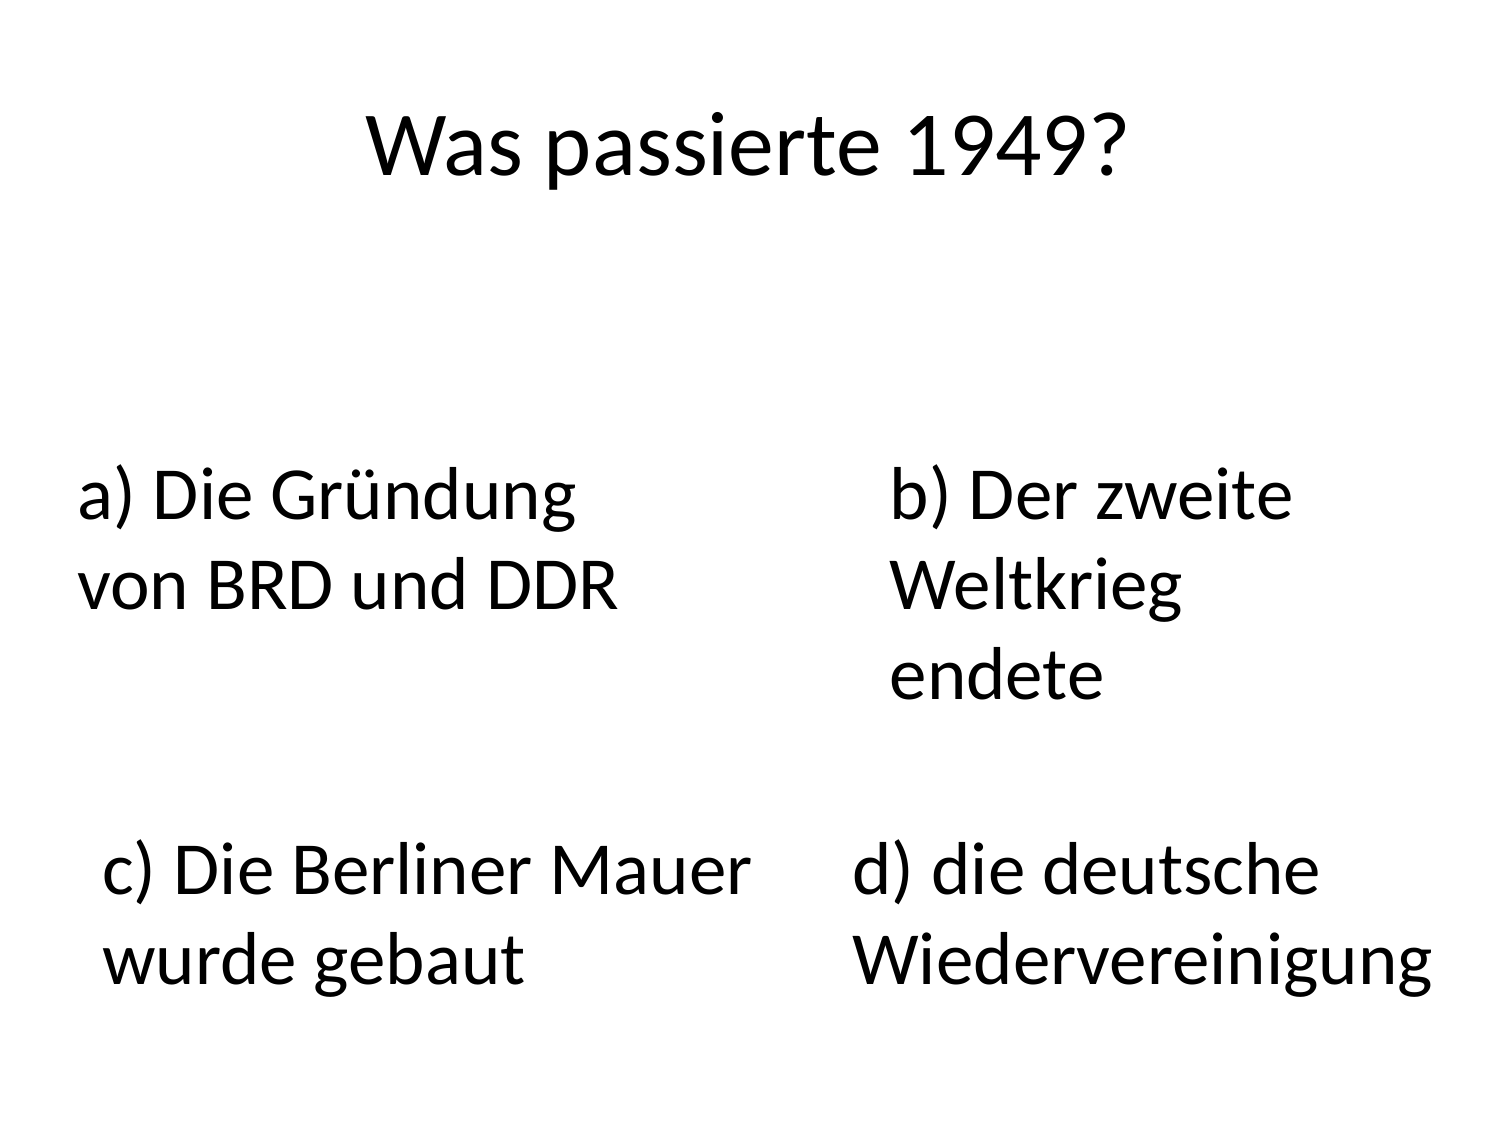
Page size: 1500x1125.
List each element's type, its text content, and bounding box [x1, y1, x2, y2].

text_box b) Der zweite Weltkrieg endete [875, 437, 1425, 723]
title Was passierte 1949? [50, 45, 1447, 233]
text_box d) die deutsche Wiedervereinigung [837, 812, 1500, 1008]
text_box a) Die Gründung von BRD und DDR [62, 437, 638, 633]
text_box c) Die Berliner Mauer wurde gebaut [87, 812, 775, 1008]
